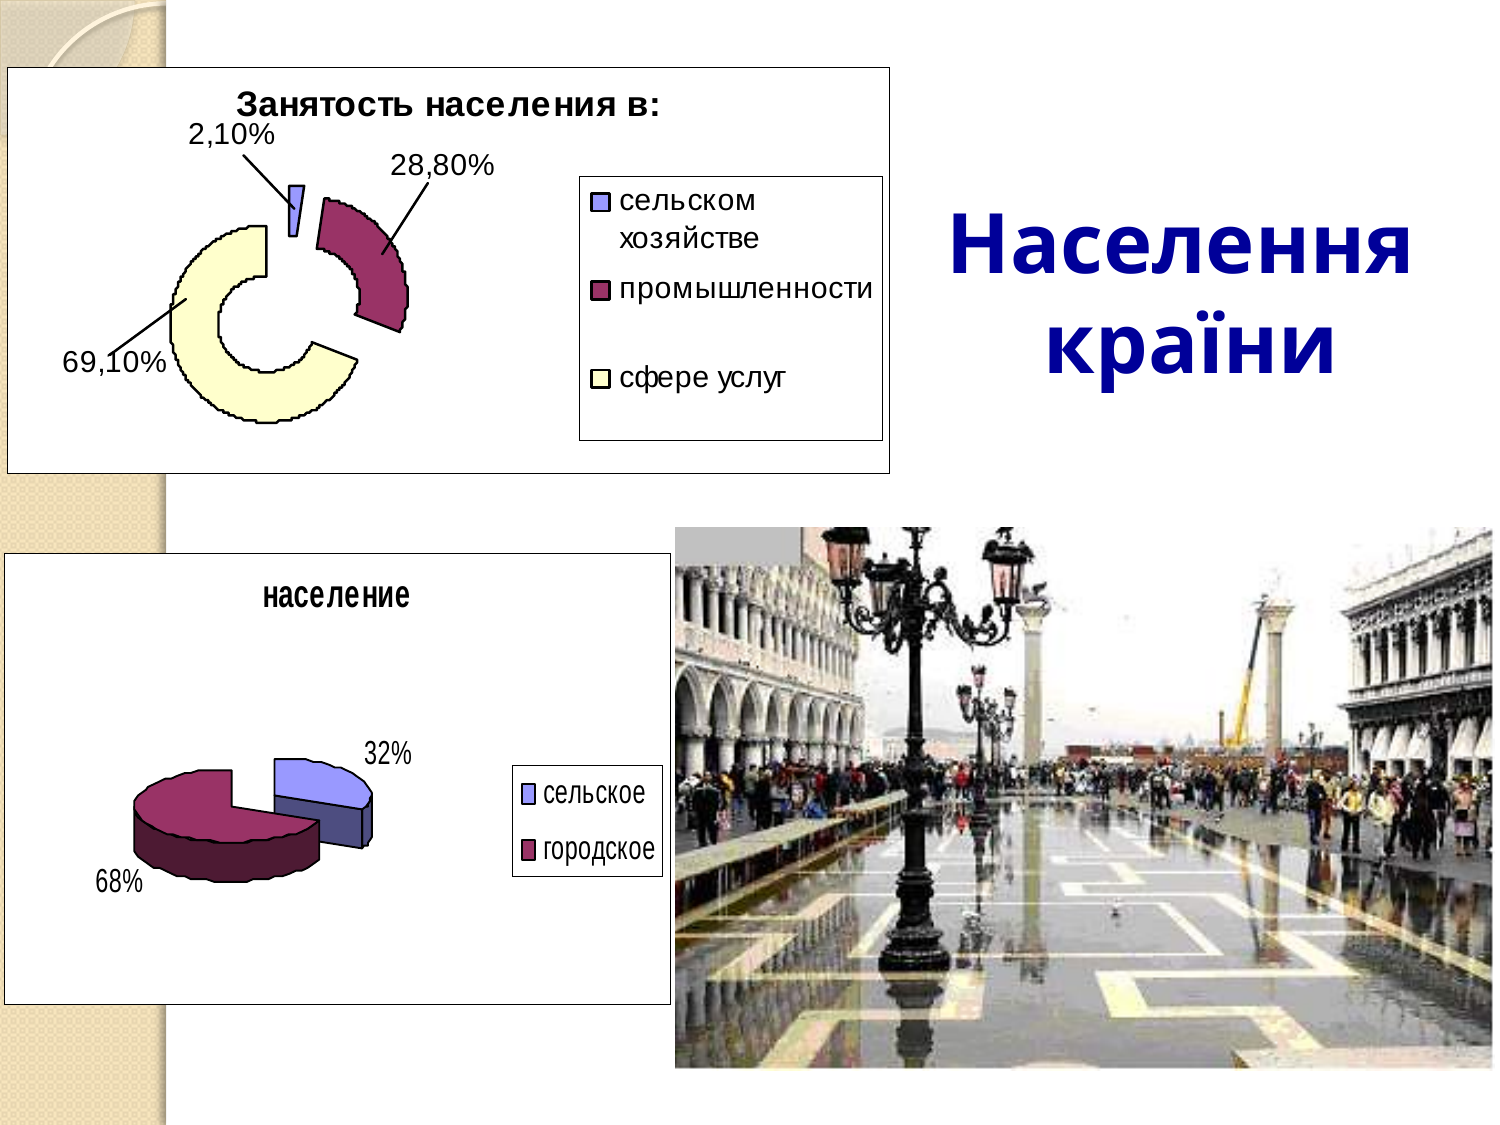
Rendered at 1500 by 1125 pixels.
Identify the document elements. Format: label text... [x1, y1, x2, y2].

picture [0, 54, 905, 487]
picture [0, 526, 1495, 1072]
title Населення країни [915, 162, 1468, 398]
